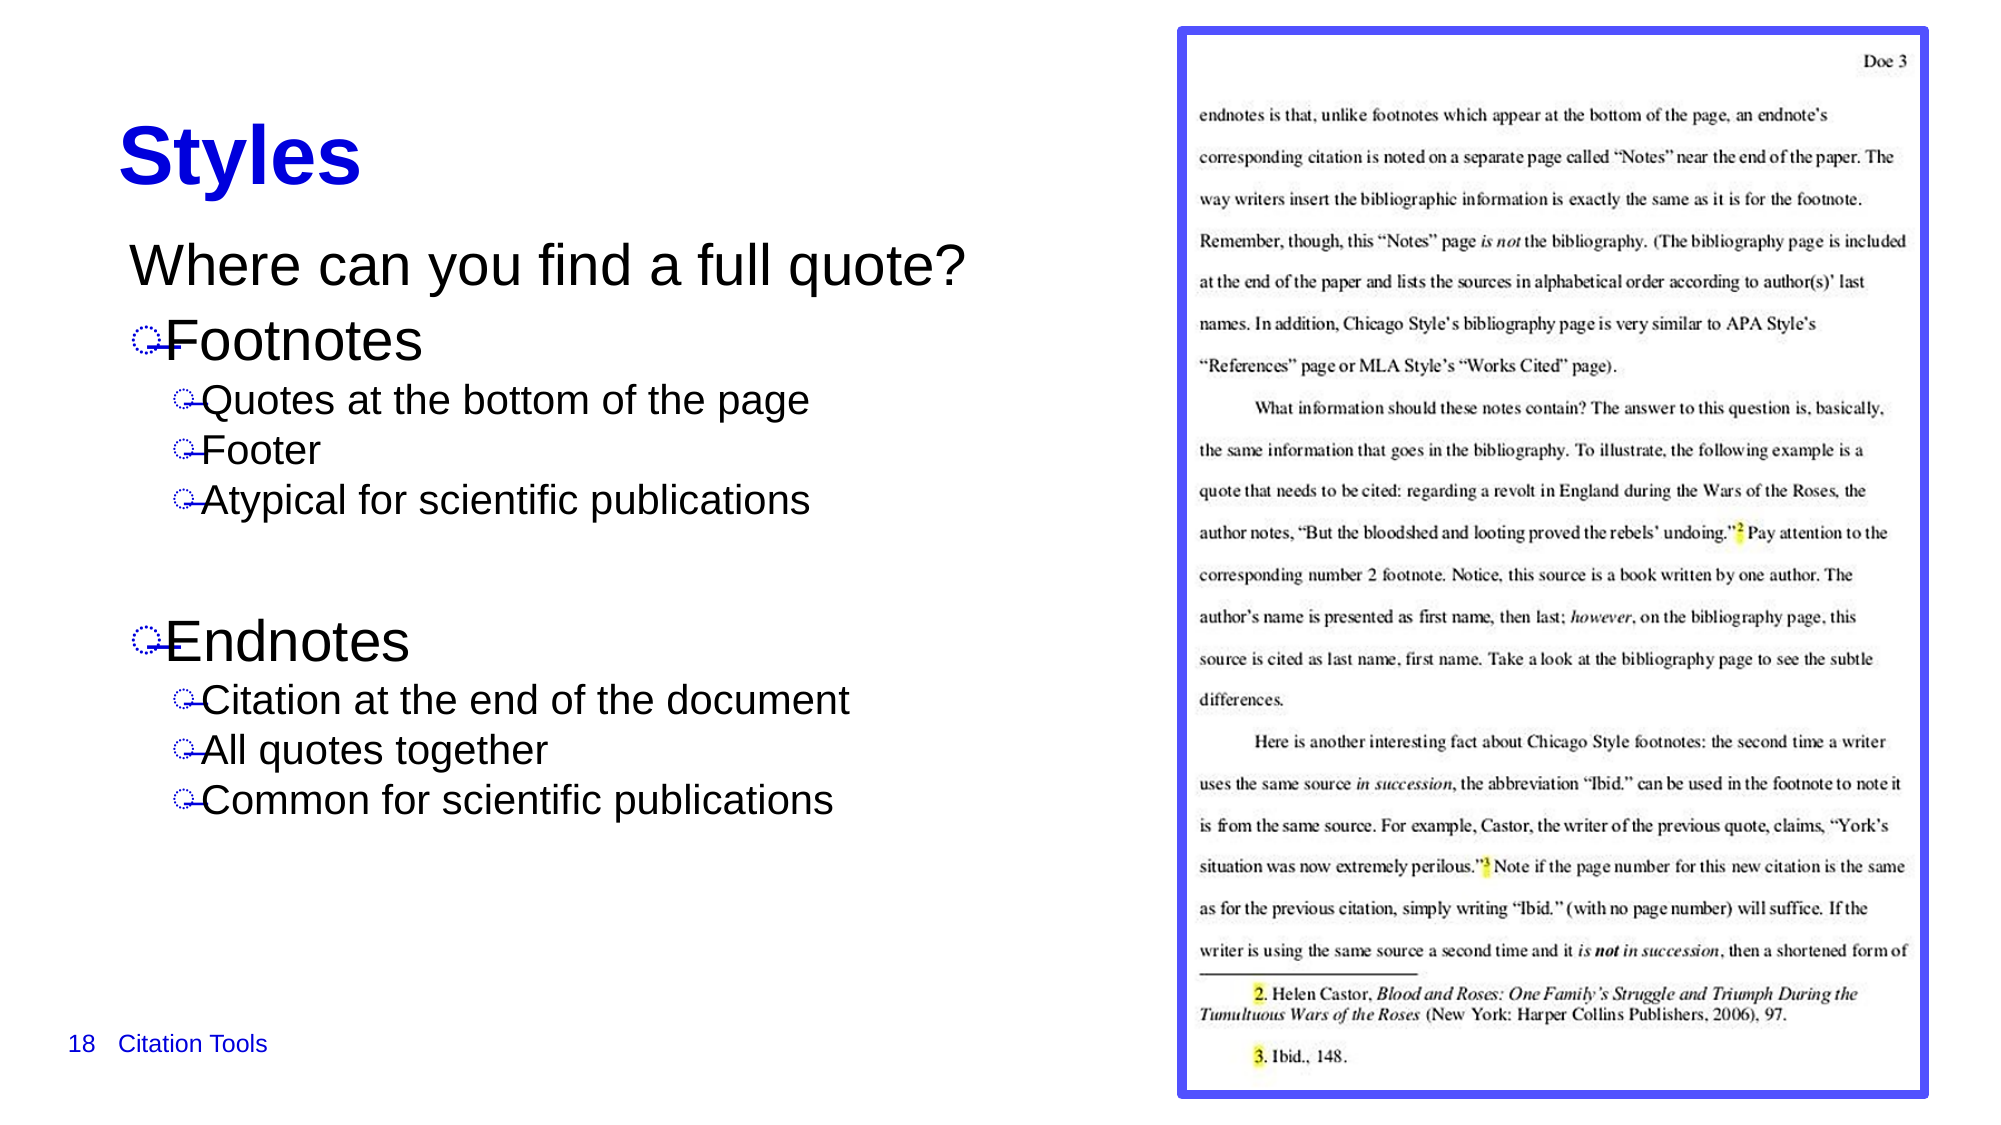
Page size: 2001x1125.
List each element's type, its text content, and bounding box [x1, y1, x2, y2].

list Where can you find a full quote? Footnotes Quotes at the bottom of the page Footer Atypical for scientific publications Endnotes Citation at the end of the document All quotes together Common for scientific publications [118, 222, 1177, 957]
slide_number 18 [67, 1021, 110, 1063]
footer Citation Tools [118, 1021, 1177, 1063]
title Styles [118, 118, 1177, 193]
picture [1421, 983, 1961, 1102]
picture [1186, 34, 1920, 1091]
